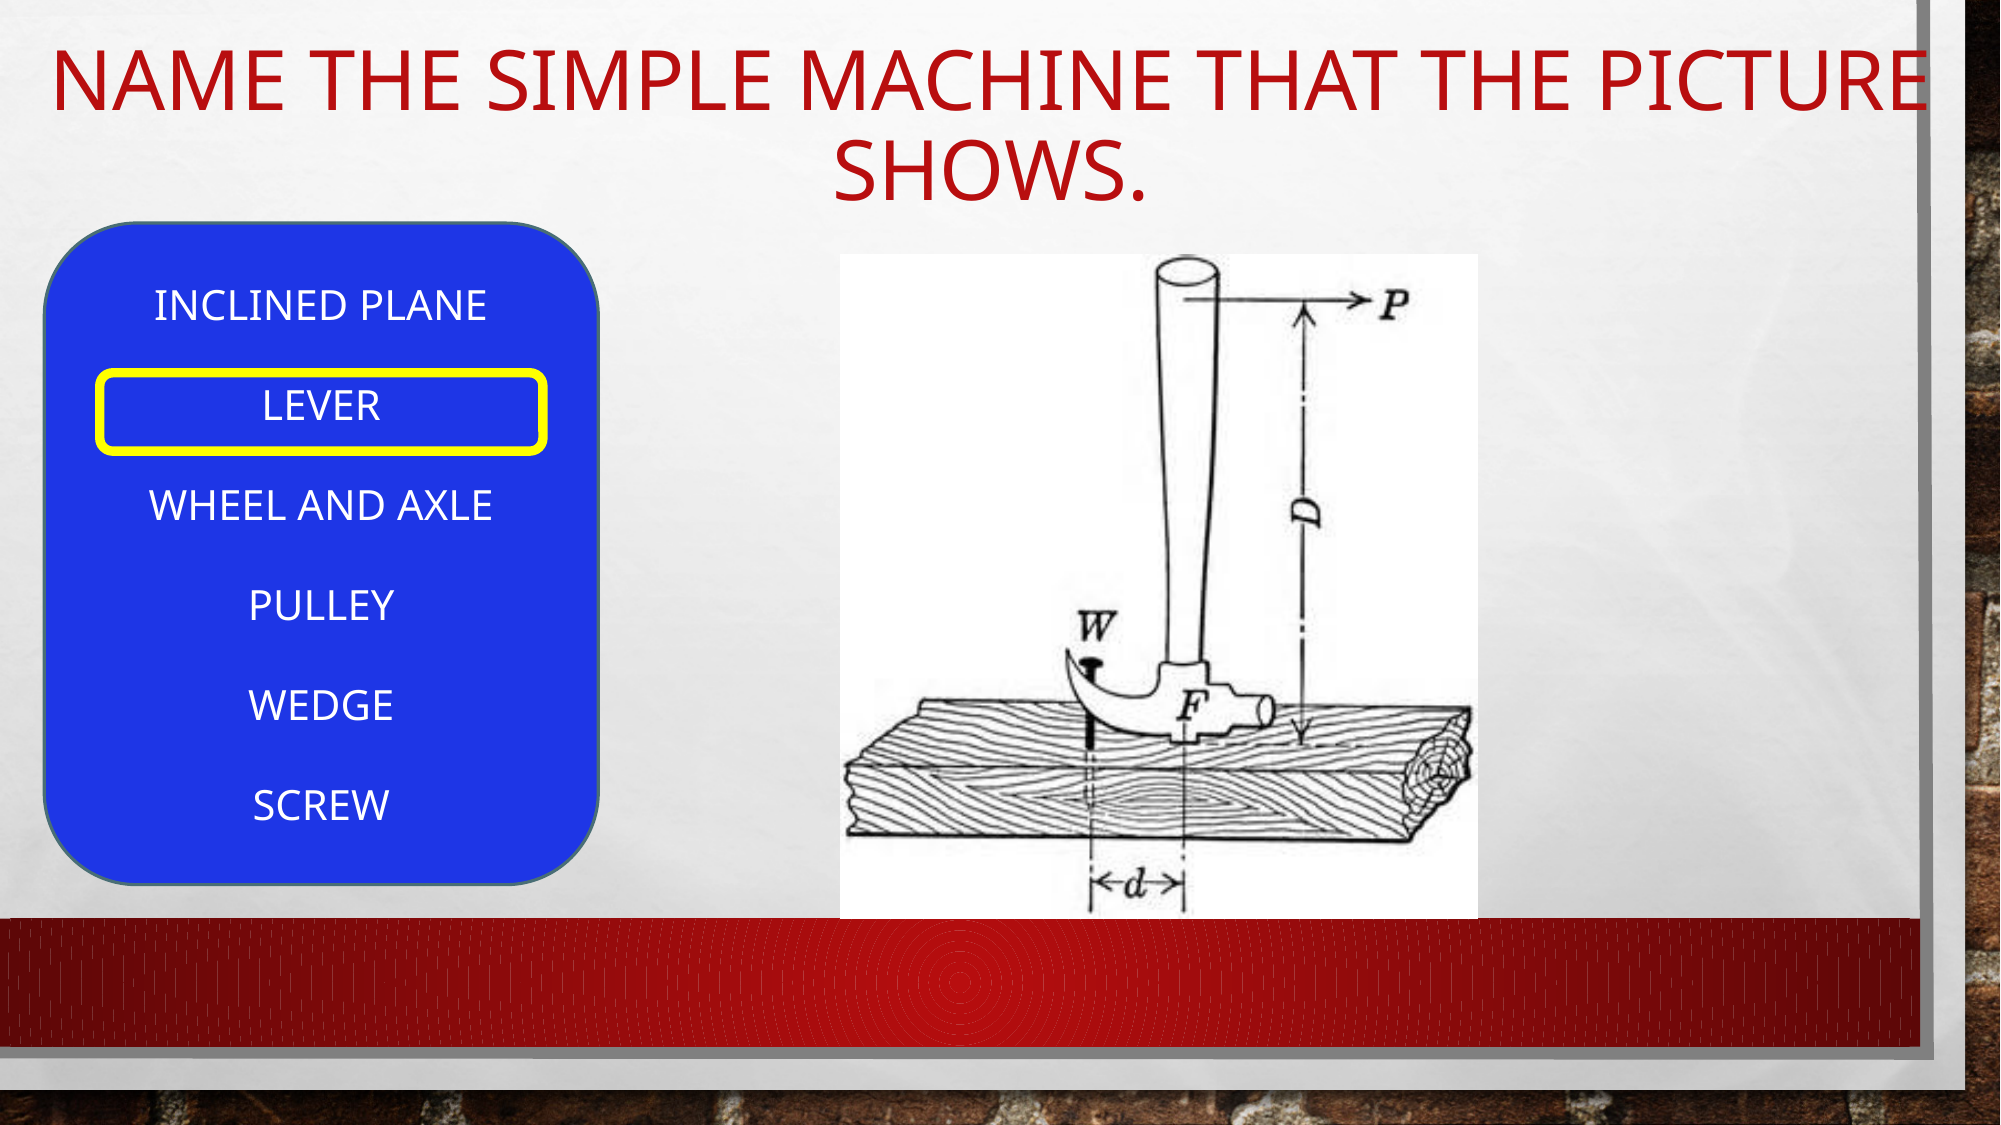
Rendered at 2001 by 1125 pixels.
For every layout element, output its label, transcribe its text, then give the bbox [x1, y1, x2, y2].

picture [840, 254, 1479, 920]
picture [0, 0, 2000, 1125]
text_box [98, 371, 545, 453]
text_box INCLINED PLANE LEVER WHEEL AND AXLE PULLEY WEDGE SCREW [42, 221, 600, 887]
title Name the simple machine that the picture shows. [0, 34, 1983, 223]
